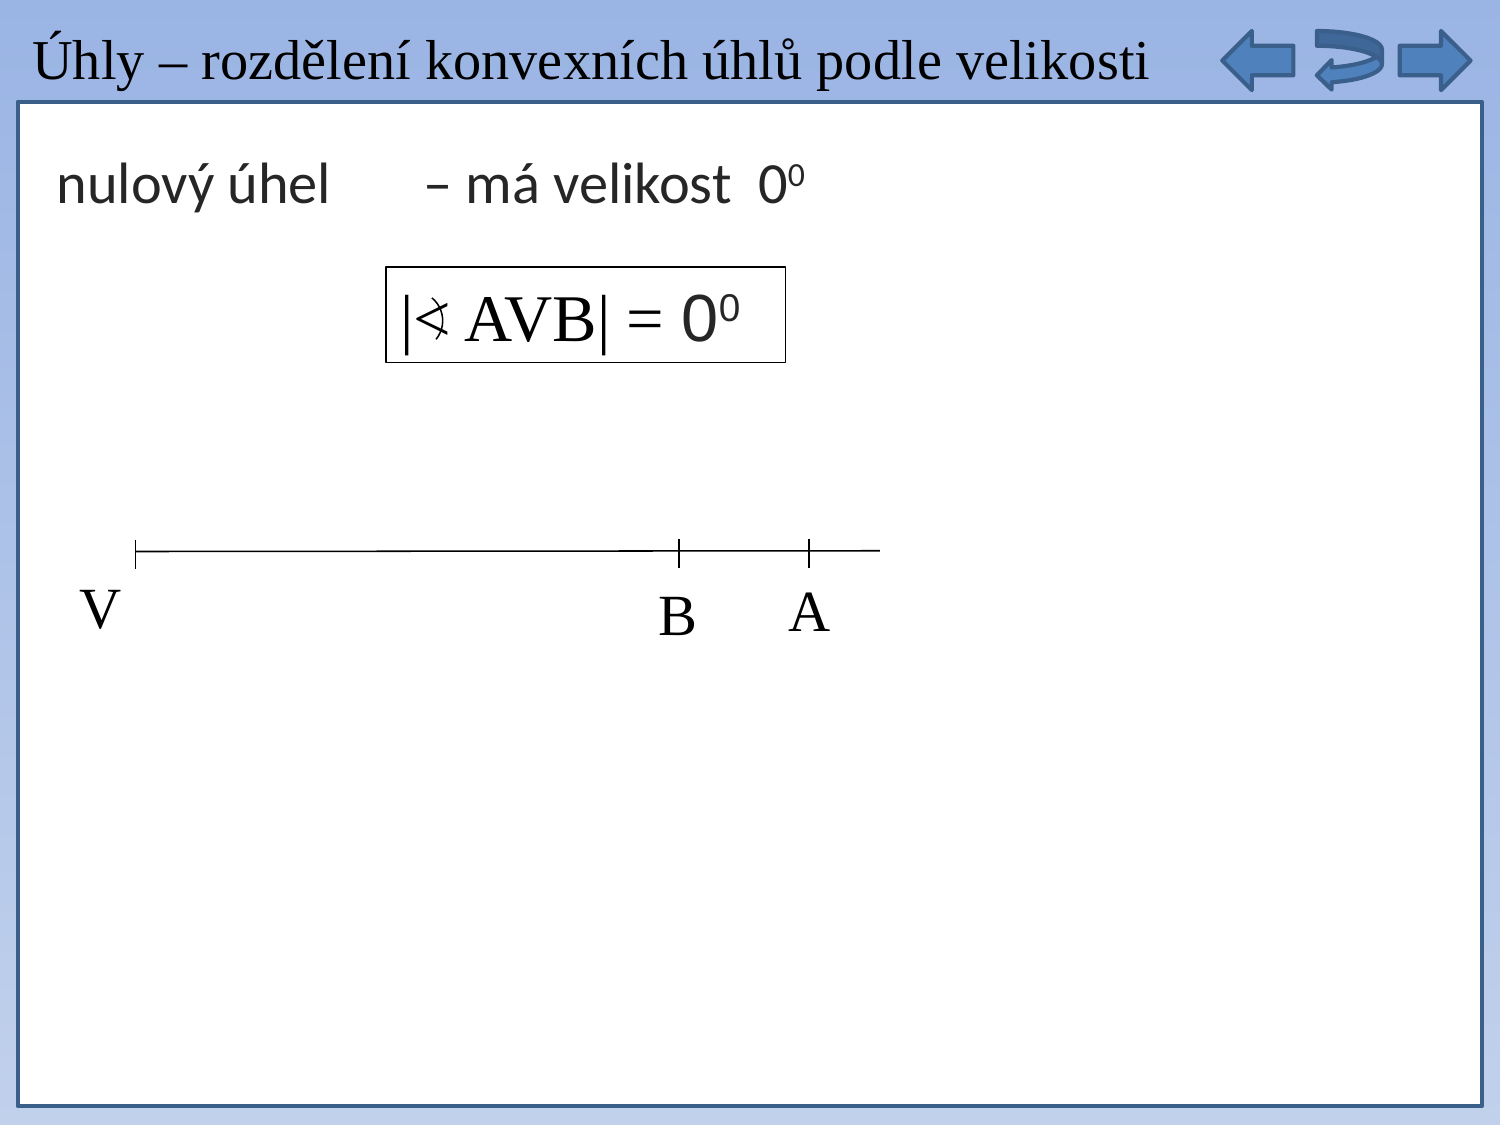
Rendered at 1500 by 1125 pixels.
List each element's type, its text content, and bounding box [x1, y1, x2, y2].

text_box autobusy těchto linek ze zastávky vyjet opět současně [16, 100, 1484, 1108]
text_box [1314, 28, 1385, 92]
text_box [413, 297, 443, 340]
text_box B [643, 569, 715, 655]
text_box – má velikost 00 [395, 137, 1045, 244]
text_box V [64, 562, 254, 649]
text_box nulový úhel [42, 137, 1187, 279]
text_box [1397, 29, 1473, 93]
text_box |< AVB| = 00 [386, 267, 786, 363]
text_box Úhly – rozdělení konvexních úhlů podle velikosti [17, 15, 1247, 99]
text_box A [773, 565, 845, 652]
text_box [1247, 29, 1296, 93]
